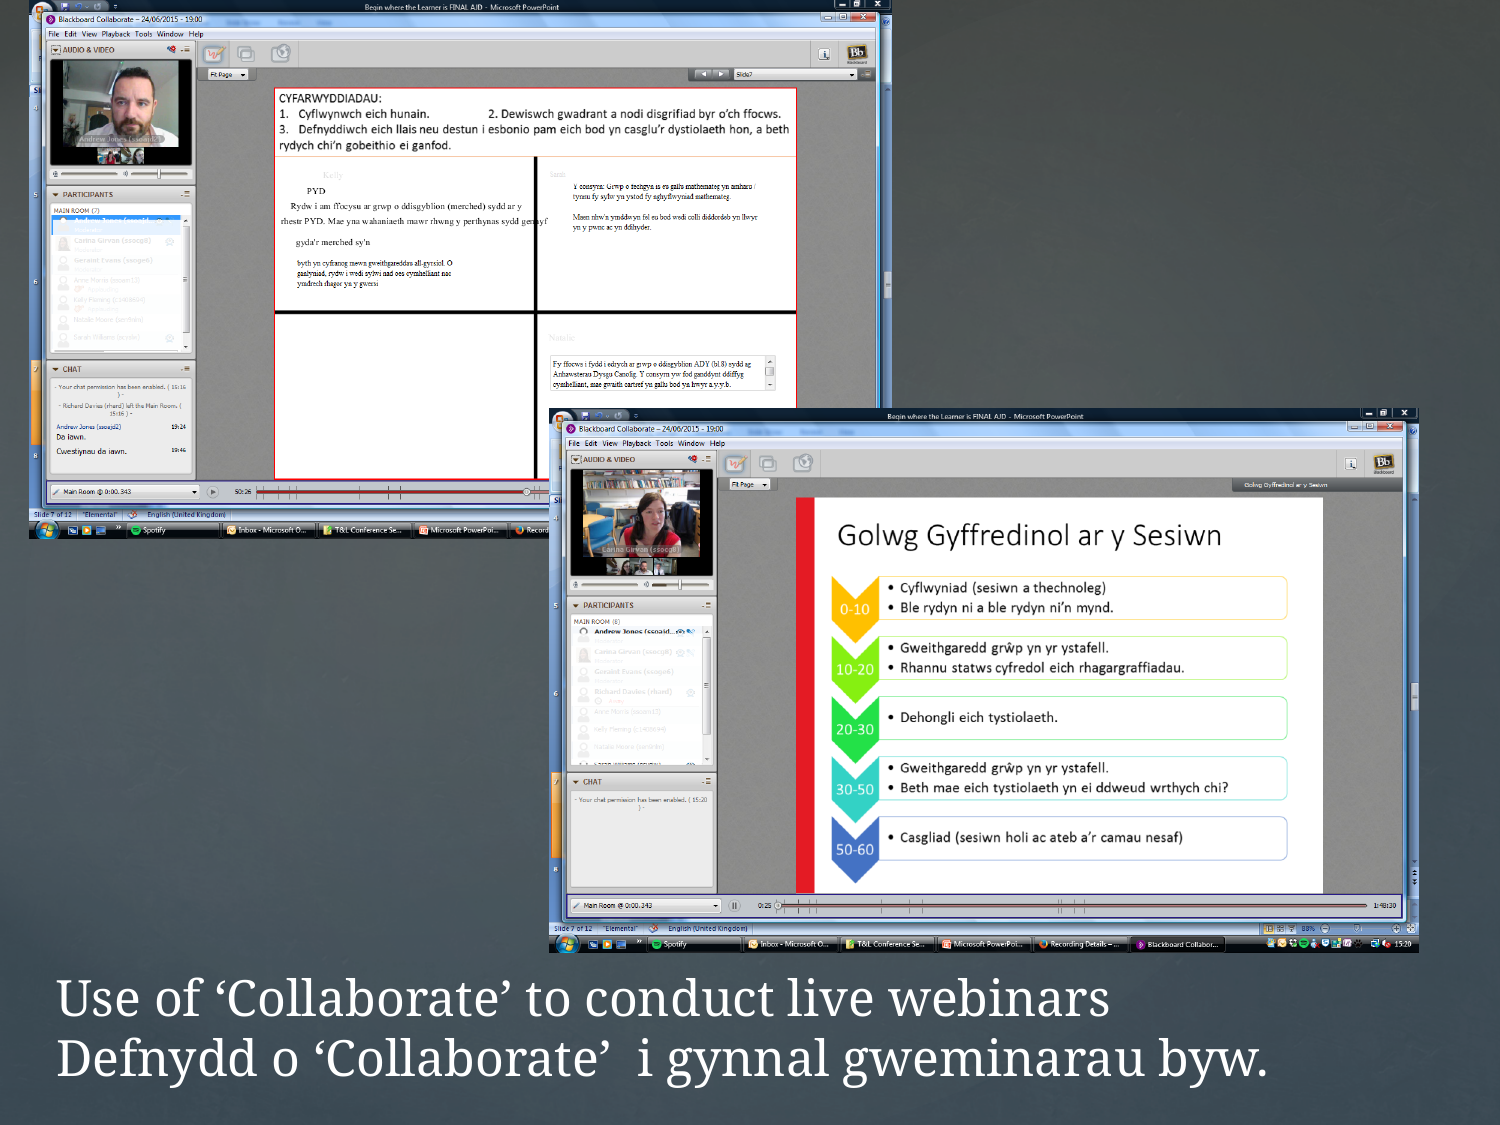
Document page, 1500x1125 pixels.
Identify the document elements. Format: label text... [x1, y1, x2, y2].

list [28, 0, 893, 540]
title Use of ‘Collaborate’ to conduct live webinars Defnydd o ‘Collaborate’ i gynnal gweminarau byw. [41, 928, 1471, 1094]
picture [548, 408, 1420, 953]
